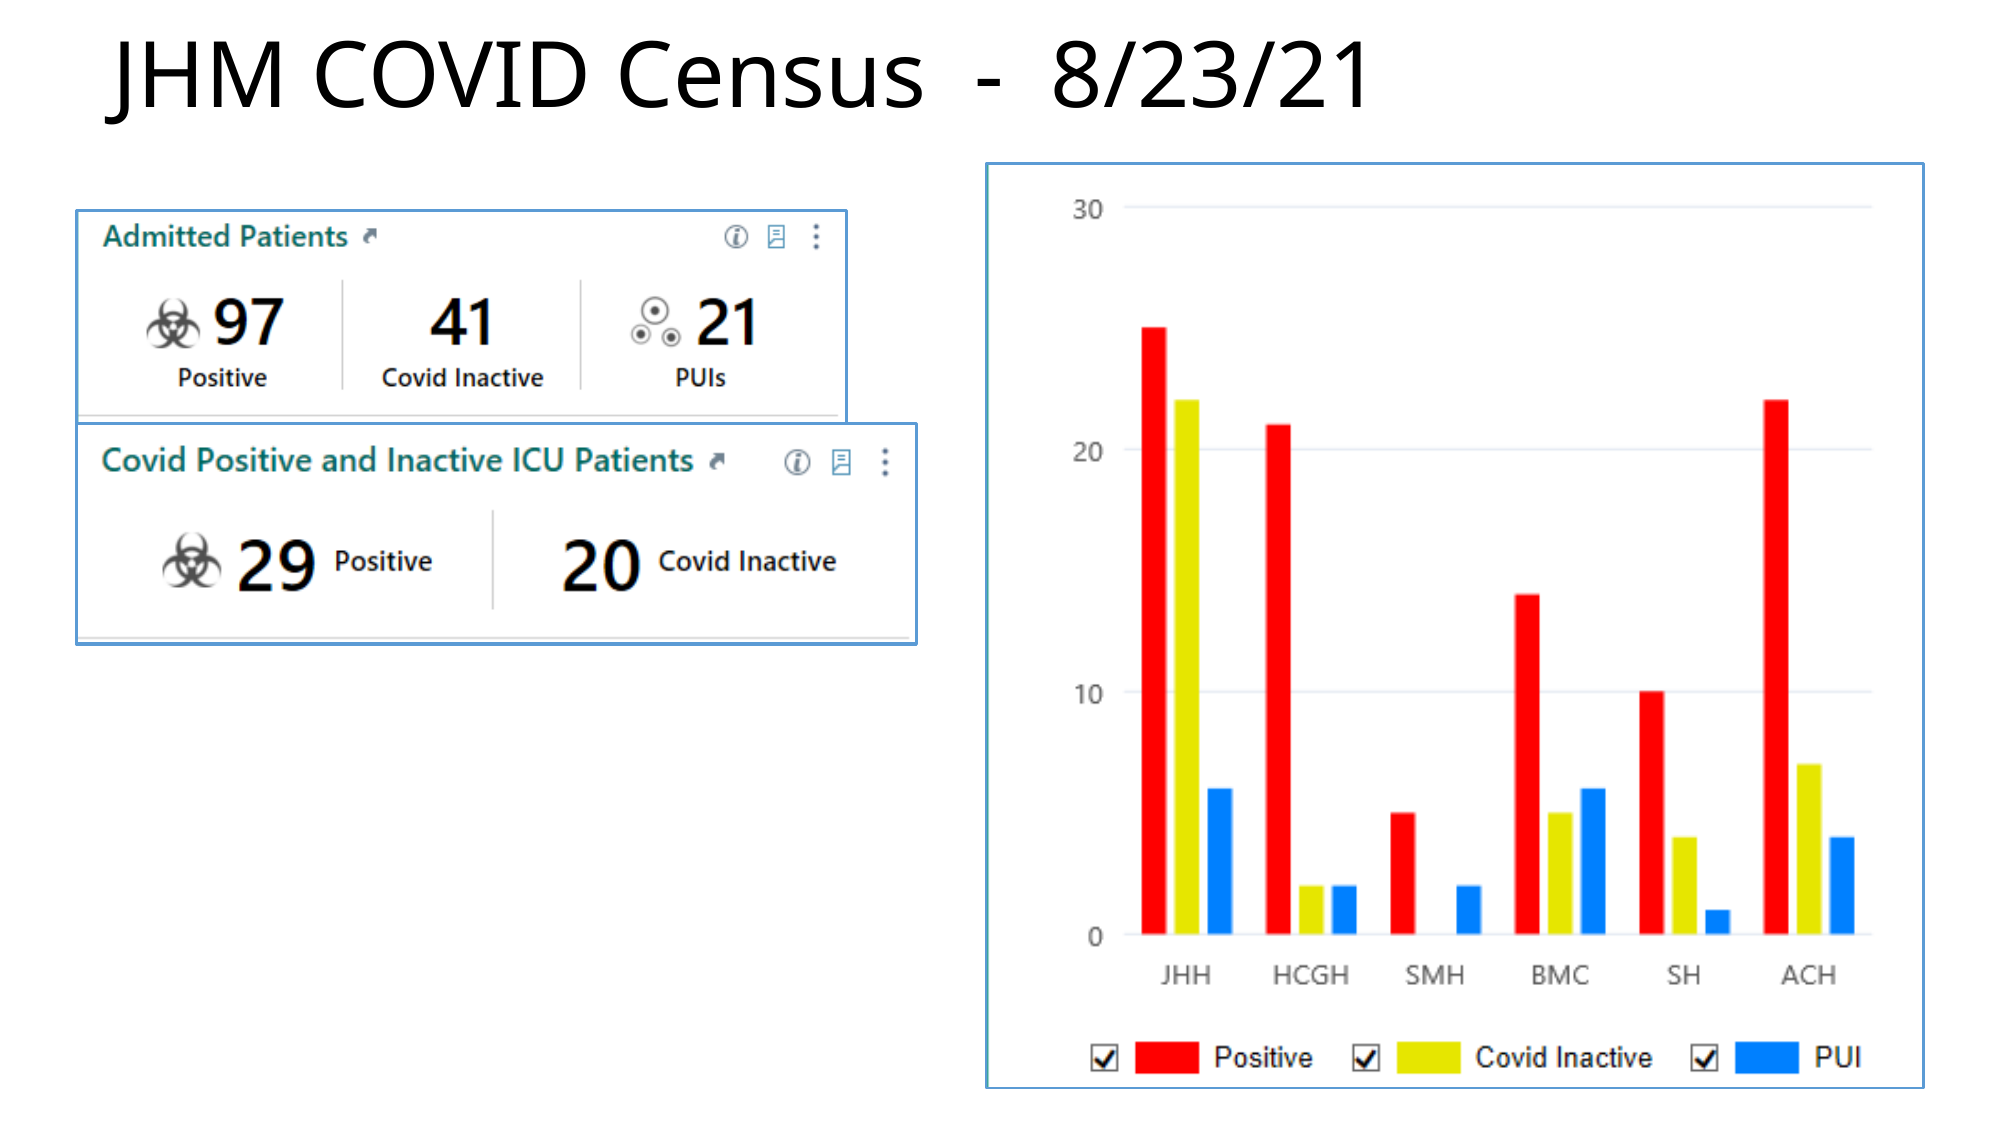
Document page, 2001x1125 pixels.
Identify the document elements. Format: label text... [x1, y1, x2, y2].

text_box JHM COVID Census - 8/23/21 [97, 21, 1823, 239]
picture [987, 164, 1923, 1087]
picture [77, 212, 915, 643]
